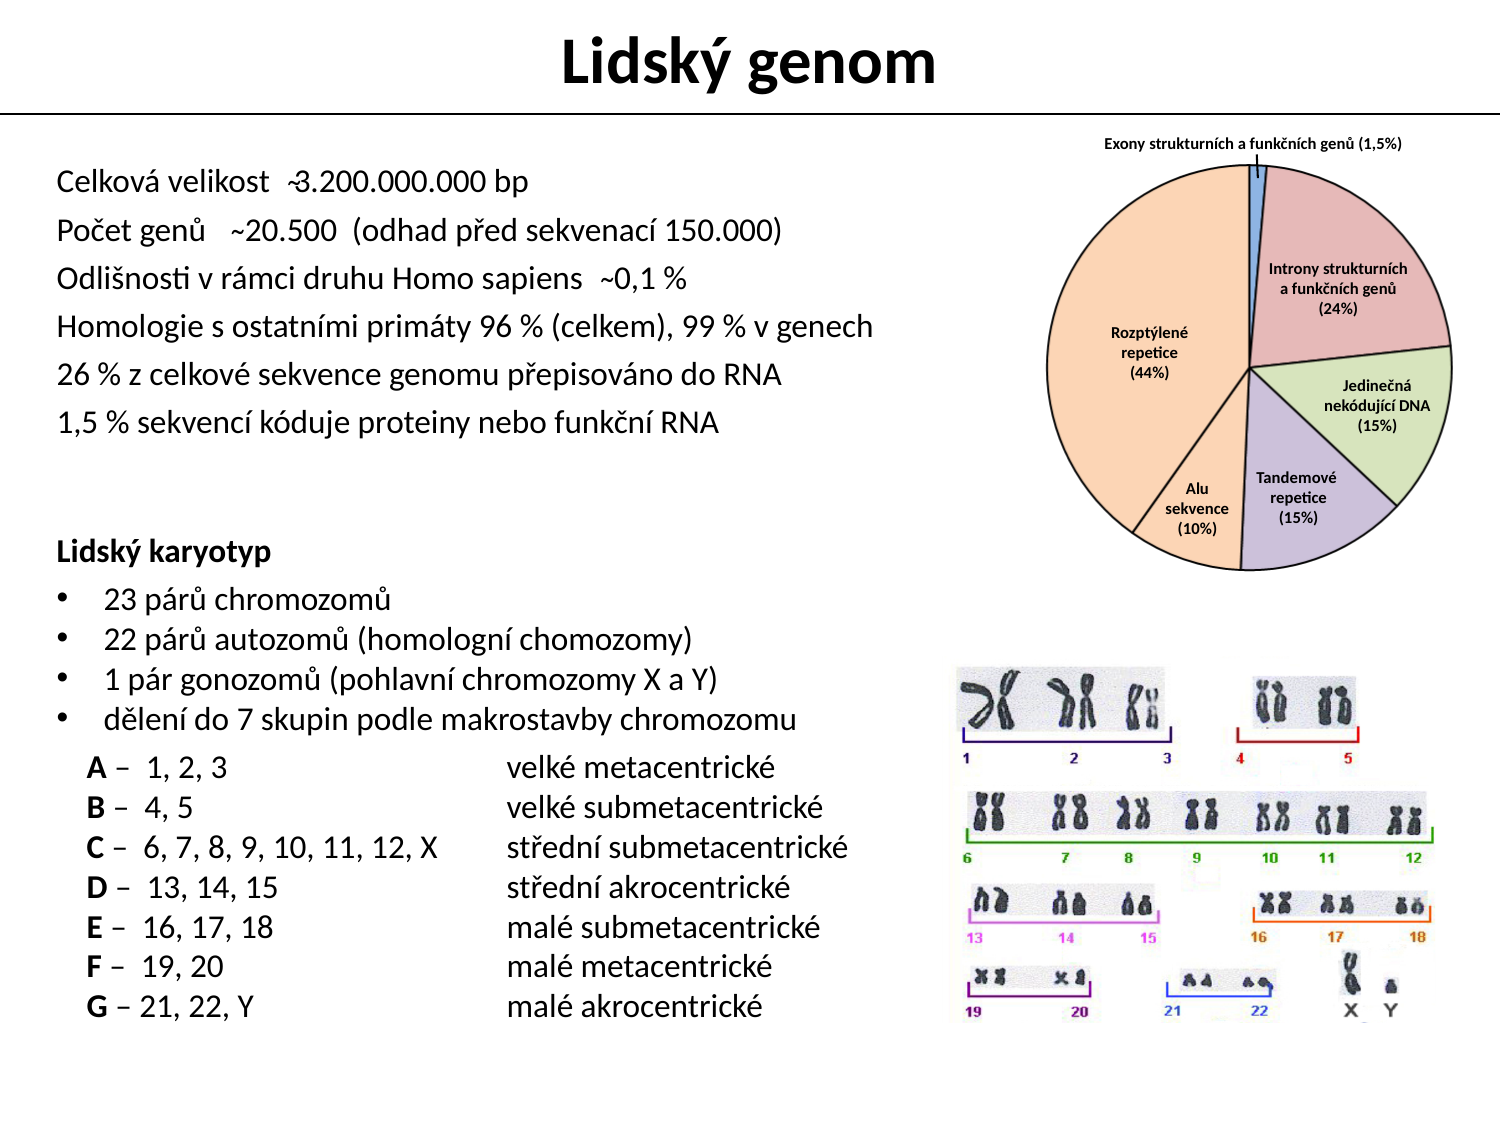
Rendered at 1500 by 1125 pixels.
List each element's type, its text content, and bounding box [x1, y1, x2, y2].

text_box Lidský genom [0, 0, 1500, 113]
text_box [1032, 125, 1472, 581]
text_box Celková velikost ̴3.200.000.000 bp Počet genů ̴ 20.500 (odhad před sekvenací 150.000) Odlišnosti v rámci druhu Homo sapiens ̴ 0,1 % Homologie s ostatními primáty 96 % (celkem), 99 % v genech 26 % z celkové sekvence genomu přepisováno do RNA 1,5 % sekvencí kóduje proteiny nebo funkční RNA Lidský karyotyp 23 párů chromozomů 22 párů autozomů (homologní chomozomy) 1 pár gonozomů (pohlavní chromozomy X a Y) dělení do 7 skupin podle makrostavby chromozomu A – 1, 2, 3 velké metacentrické B – 4, 5 velké submetacentrické C – 6, 7, 8, 9, 10, 11, 12, X střední submetacentrické D – 13, 14, 15 střední akrocentrické E – 16, 17, 18 malé submetacentrické F – 19, 20 malé metacentrické G – 21, 22, Y malé akrocentrické [41, 152, 1460, 1032]
picture [942, 656, 1436, 1023]
